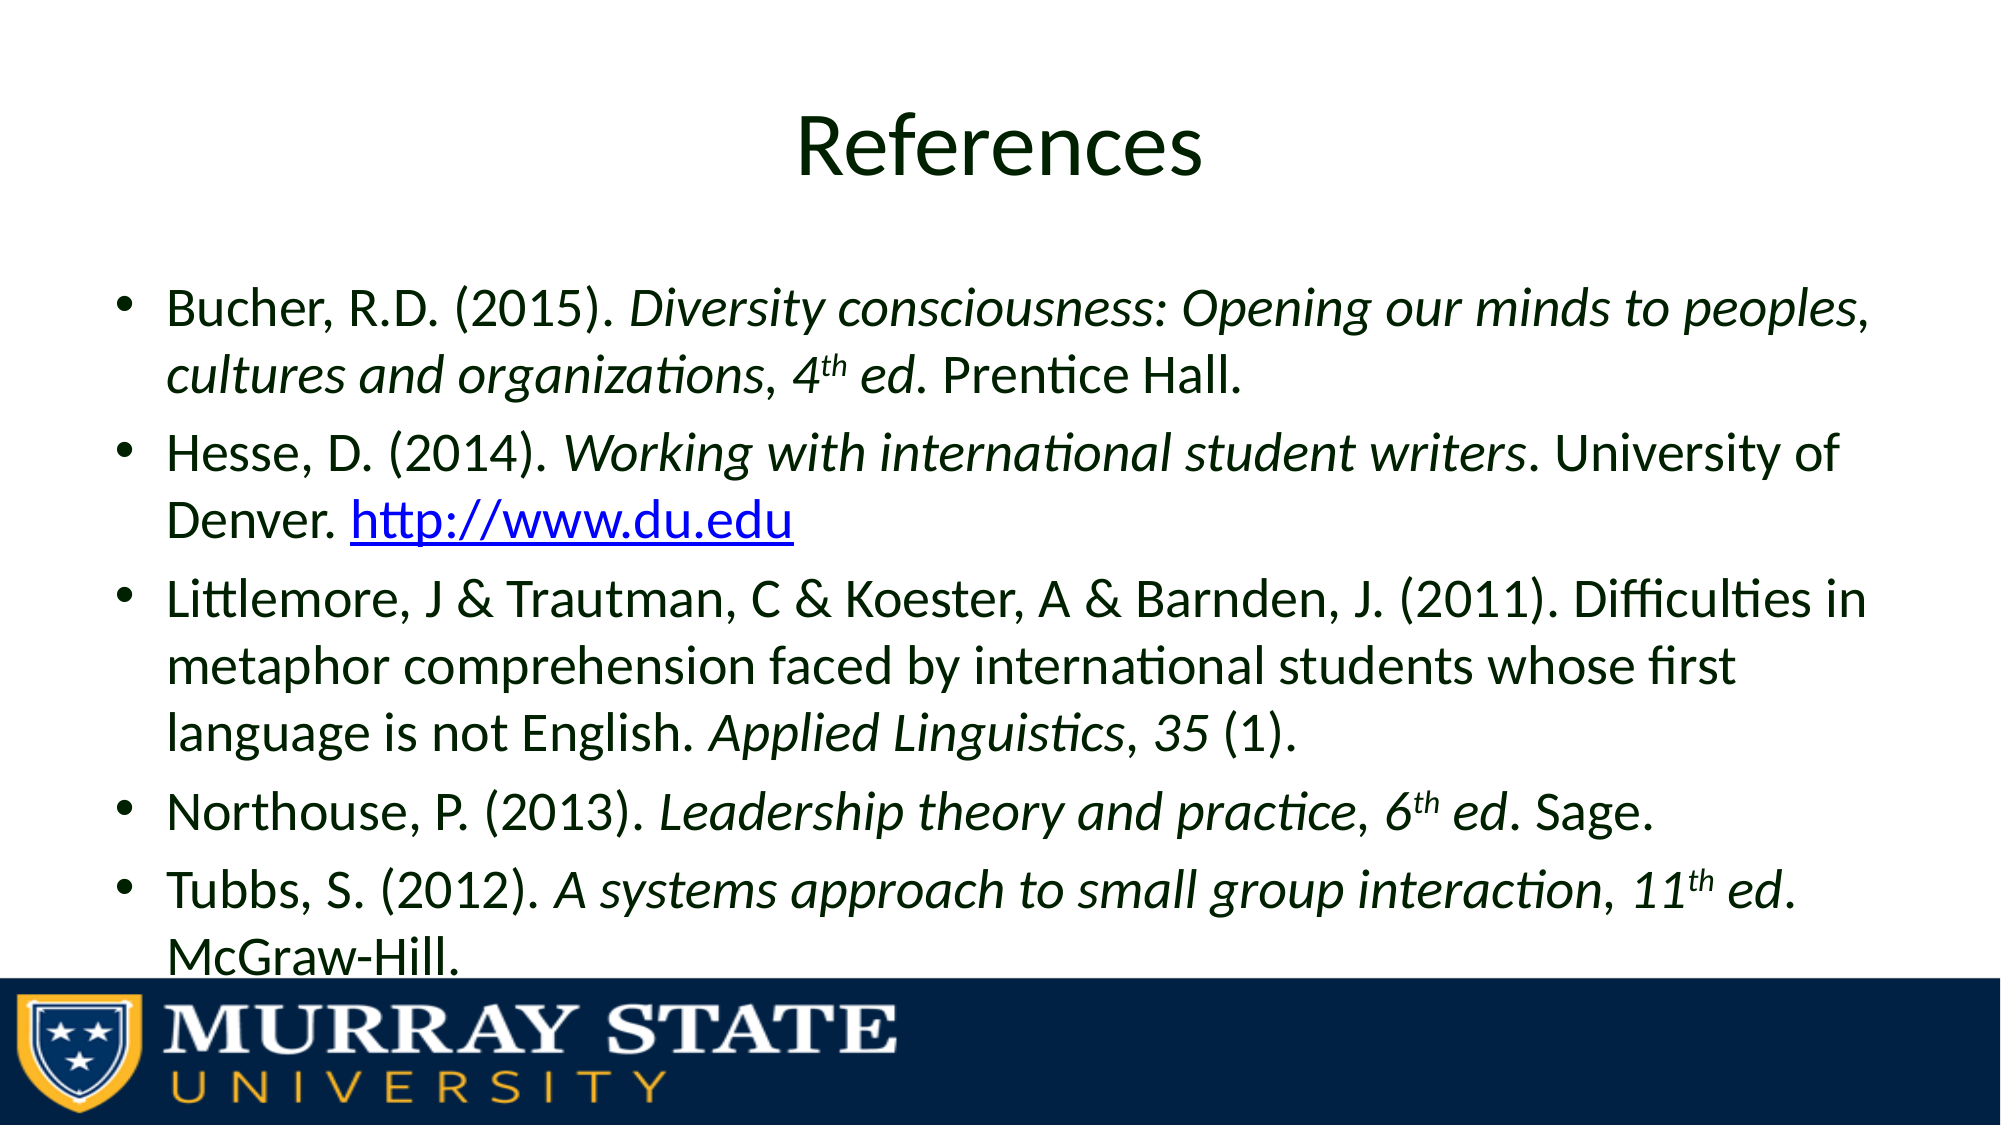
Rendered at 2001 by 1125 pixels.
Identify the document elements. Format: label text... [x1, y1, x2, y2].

title References [99, 45, 1900, 233]
list Bucher, R.D. (2015). Diversity consciousness: Opening our minds to peoples, cultures and organizations, 4th ed. Prentice Hall. Hesse, D. (2014). Working with international student writers. University of Denver. http://www.du.edu Littlemore, J & Trautman, C & Koester, A & Barnden, J. (2011). Difficulties in metaphor comprehension faced by international students whose first language is not English. Applied Linguistics, 35 (1). Northouse, P. (2013). Leadership theory and practice, 6th ed. Sage. Tubbs, S. (2012). A systems approach to small group interaction, 11th ed. McGraw-Hill. [99, 262, 1900, 1005]
picture [0, 0, 2001, 1125]
